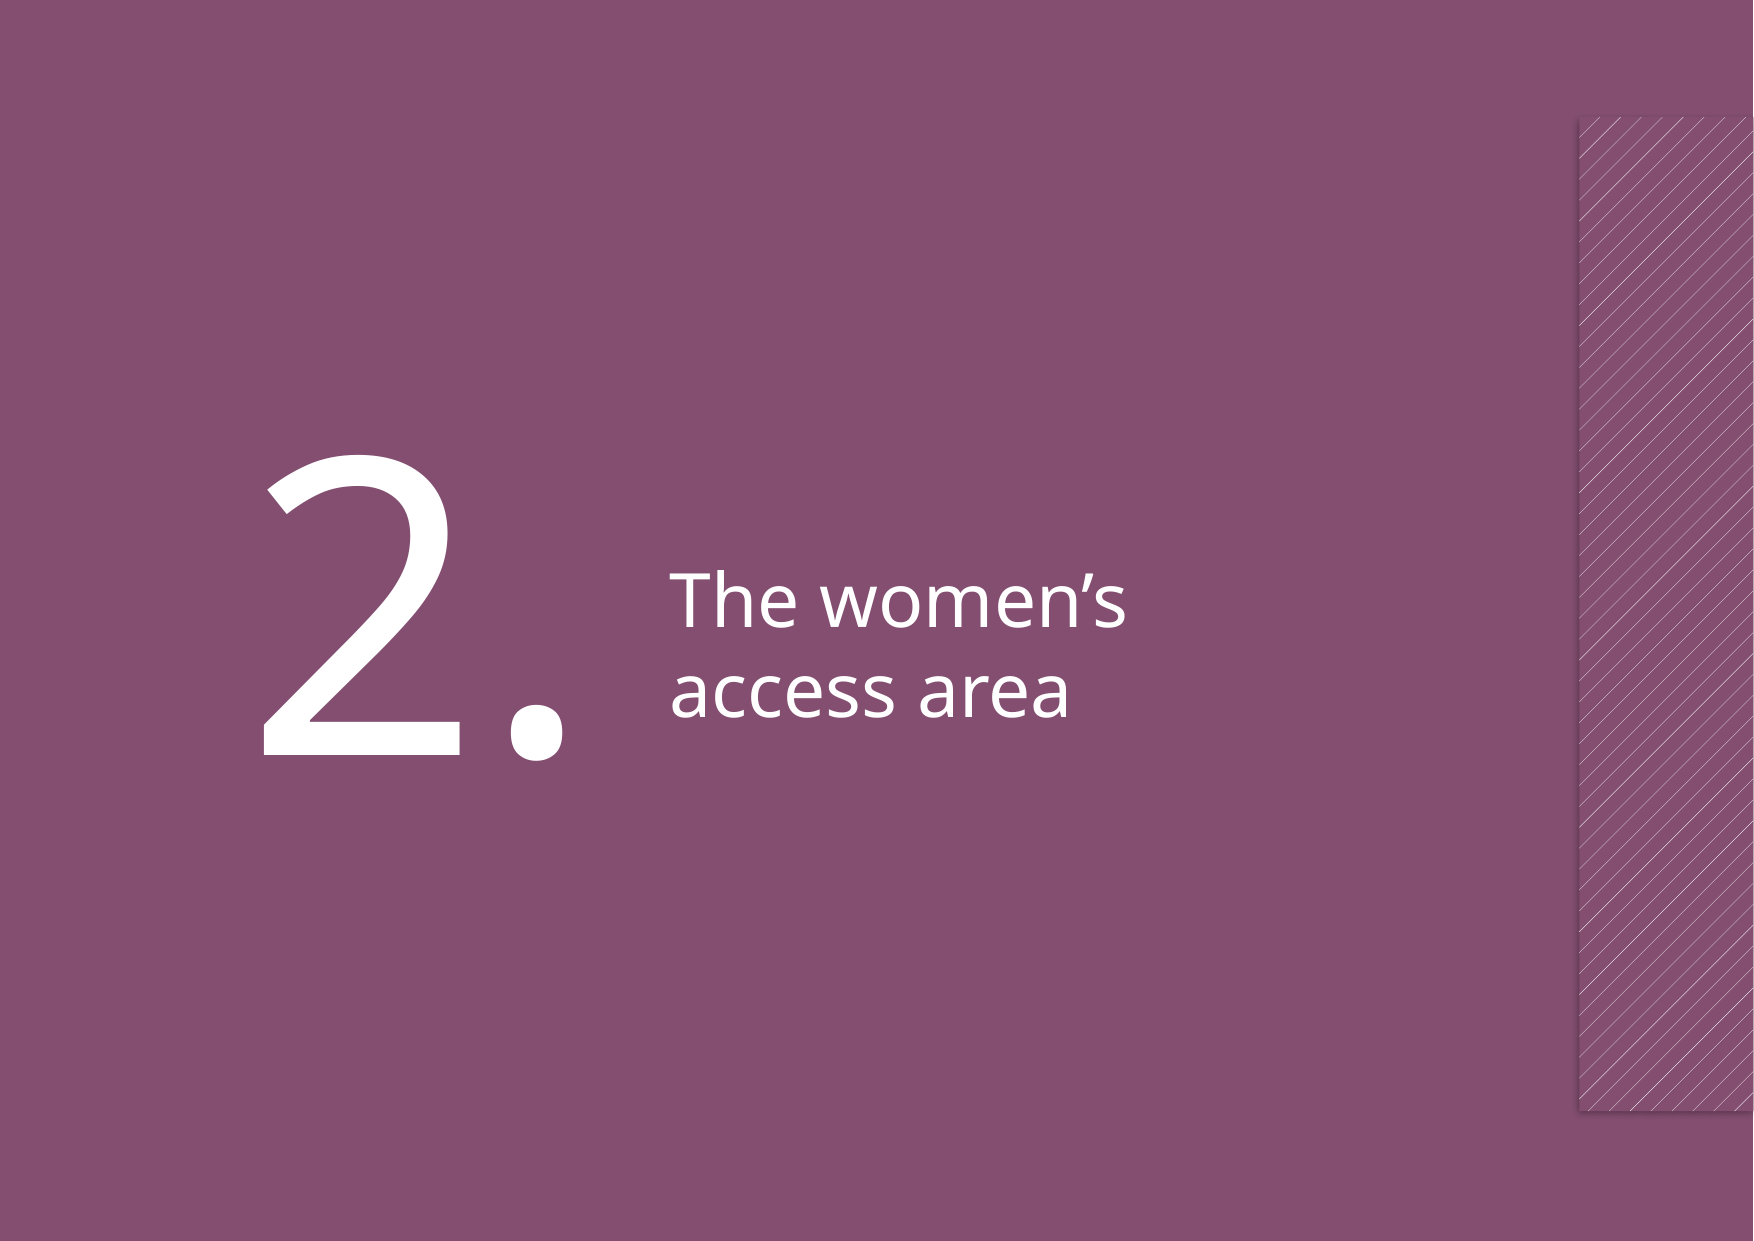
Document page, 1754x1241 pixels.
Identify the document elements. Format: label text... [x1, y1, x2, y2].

text_box The women’s access area [654, 545, 1352, 740]
text_box 2. [230, 333, 760, 846]
text_box [1578, 116, 1754, 1112]
